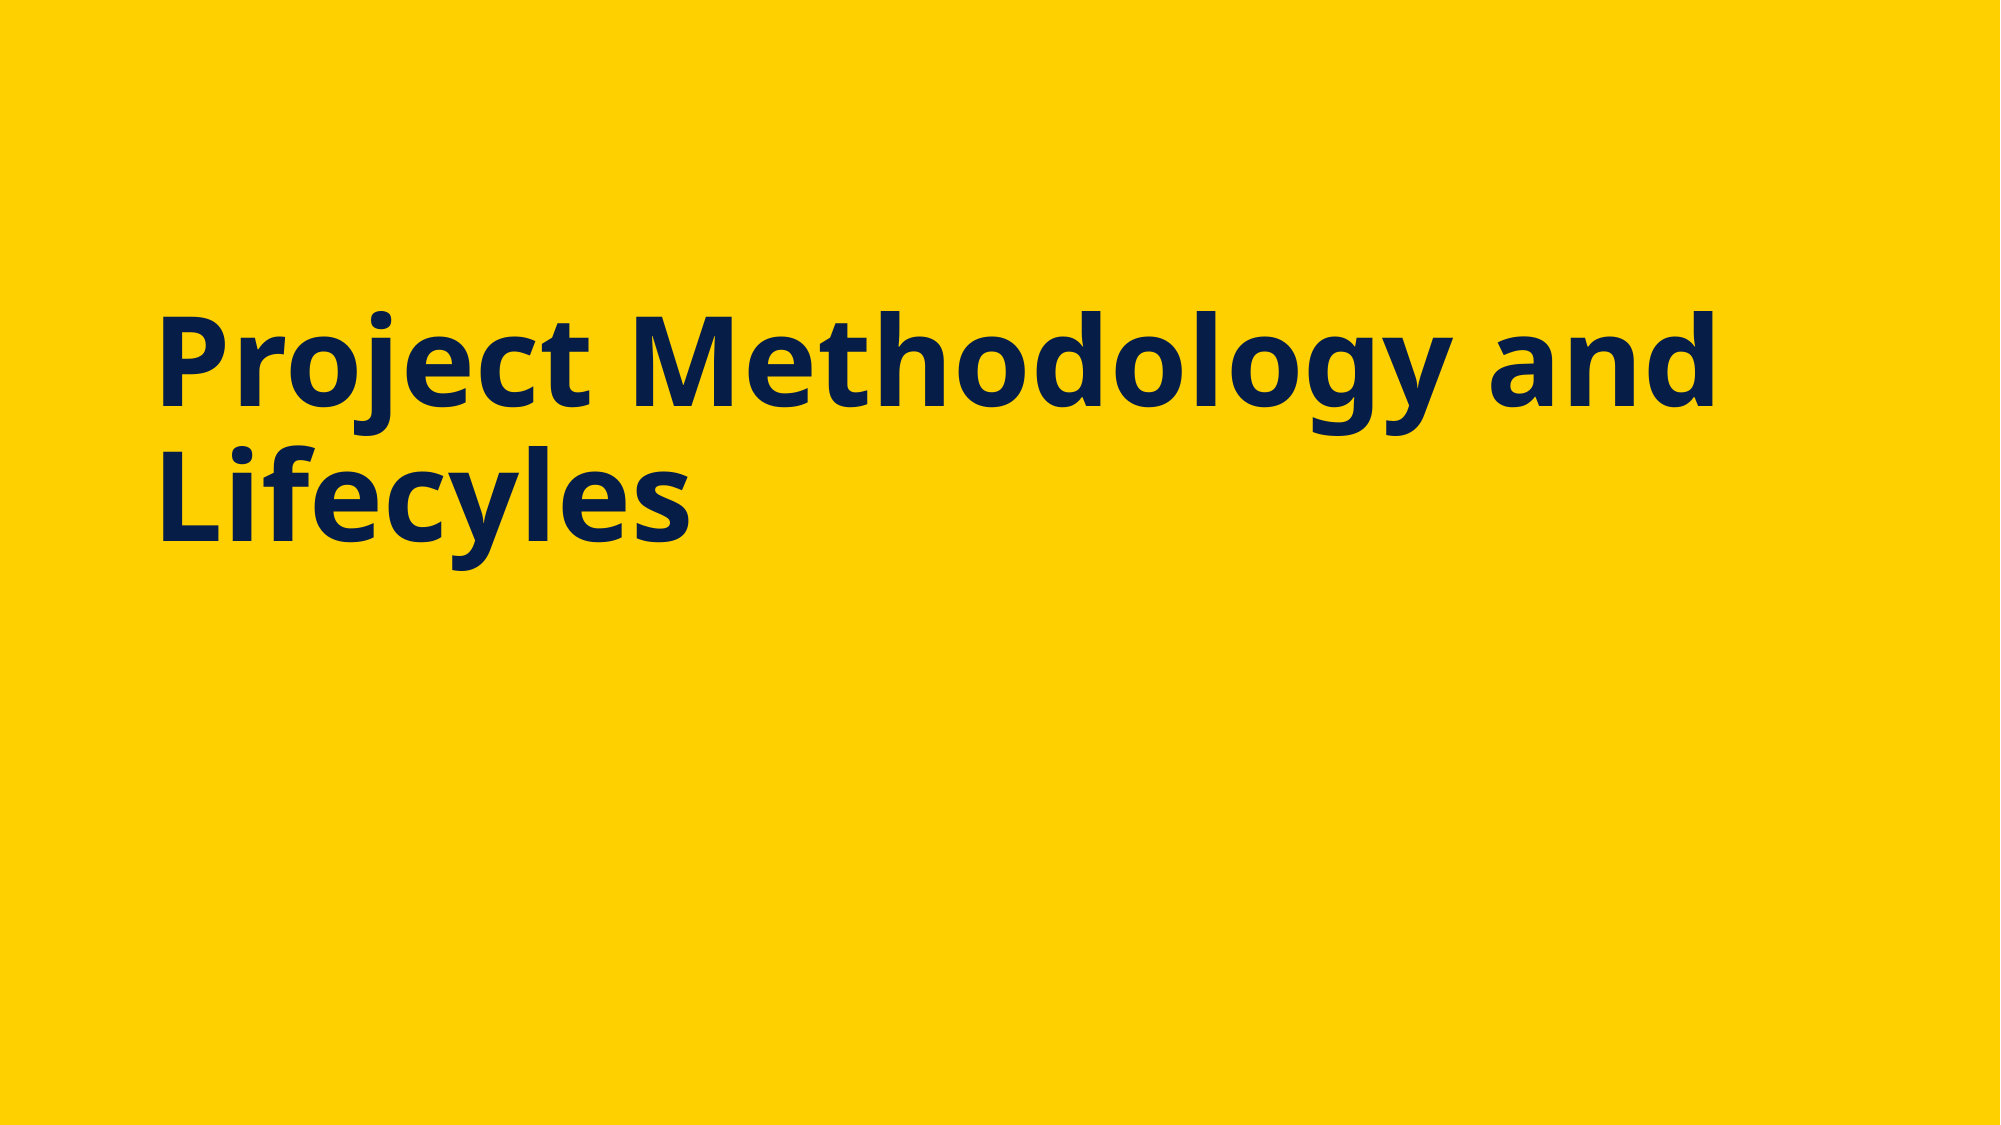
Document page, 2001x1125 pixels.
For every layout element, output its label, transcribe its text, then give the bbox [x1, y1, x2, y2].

title Project Methodology and Lifecyles [137, 184, 1750, 576]
